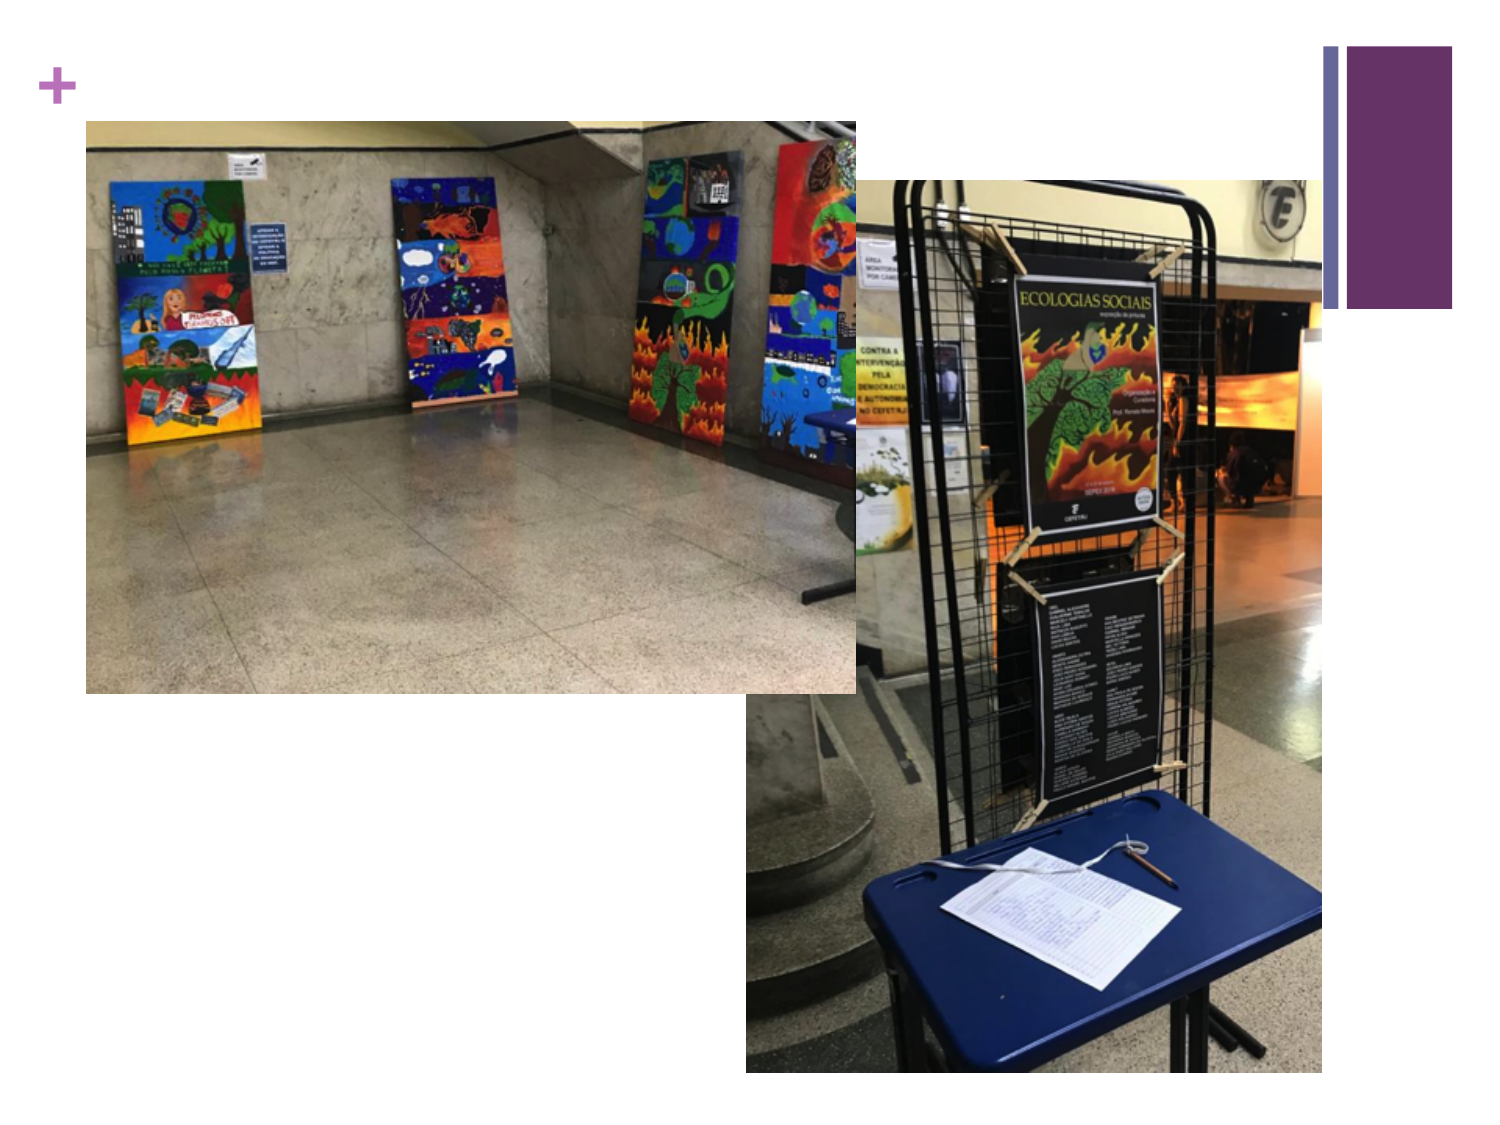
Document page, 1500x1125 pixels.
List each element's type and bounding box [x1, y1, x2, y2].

picture [85, 120, 856, 694]
picture [746, 179, 1323, 1073]
